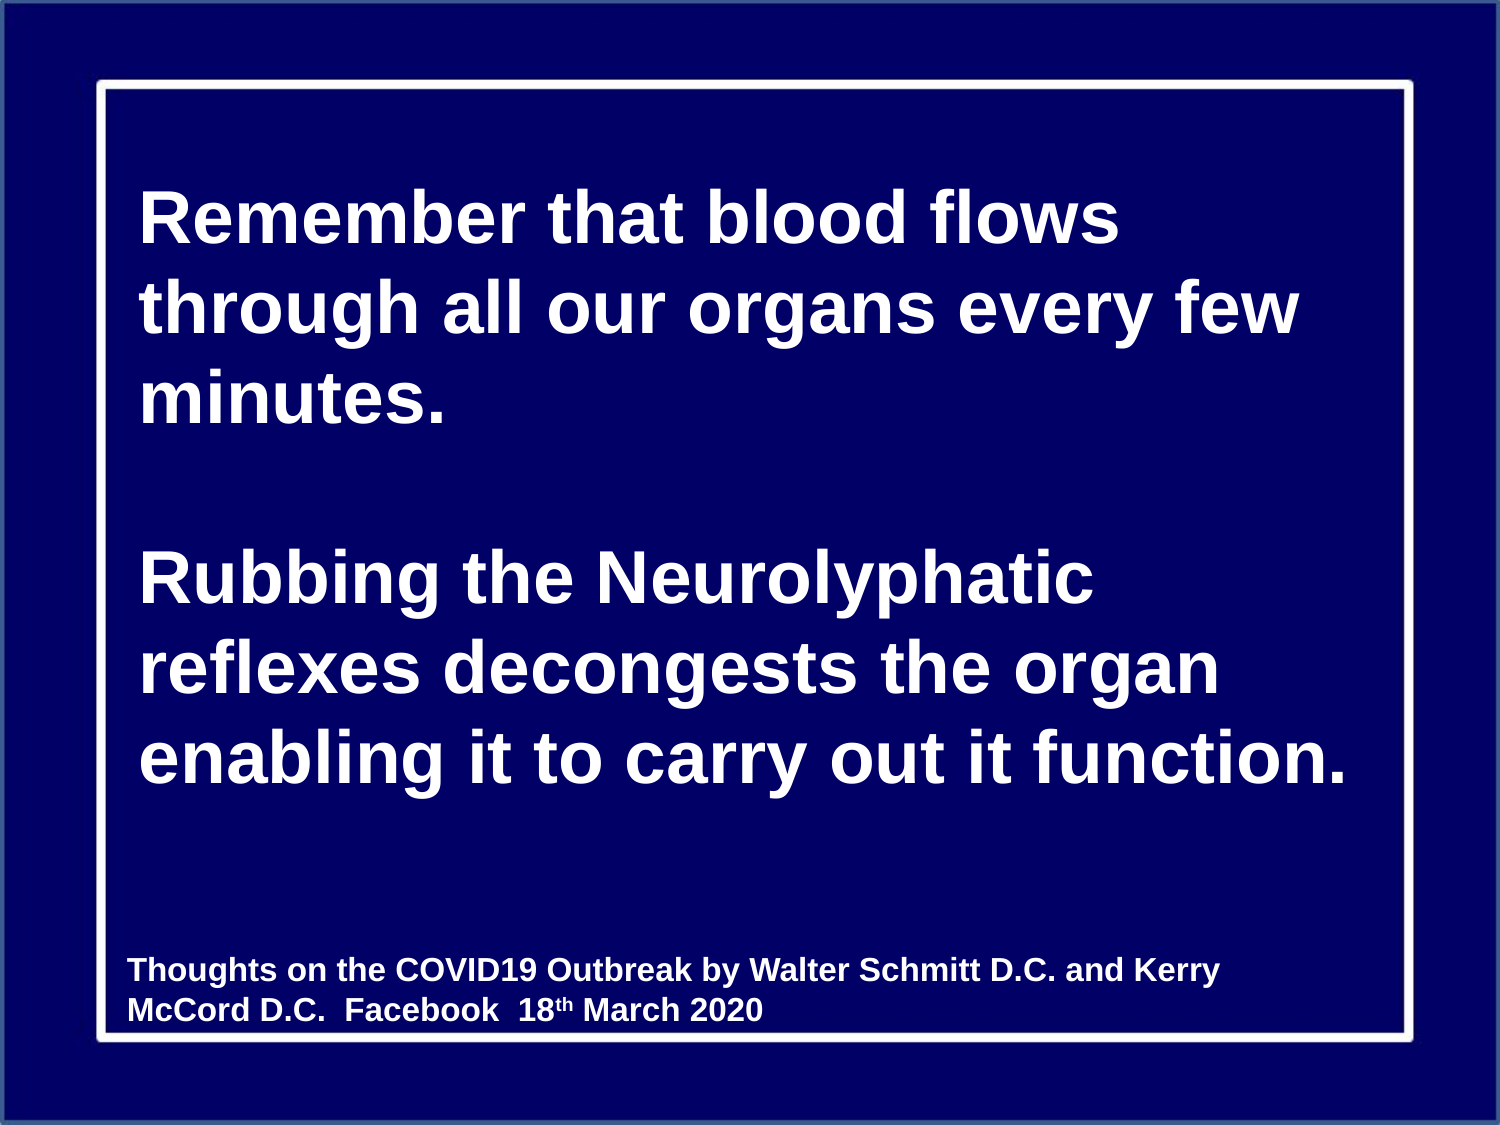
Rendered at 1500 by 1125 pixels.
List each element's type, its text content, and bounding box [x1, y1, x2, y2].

text_box Remember that blood flows through all our organs every few minutes. Rubbing the Neurolyphatic reflexes decongests the organ enabling it to carry out it function. [123, 160, 1388, 806]
text_box Thoughts on the COVID19 Outbreak by Walter Schmitt D.C. and Kerry McCord D.C. Facebook 18th March 2020 [112, 940, 1317, 1036]
picture [0, 0, 1500, 1125]
